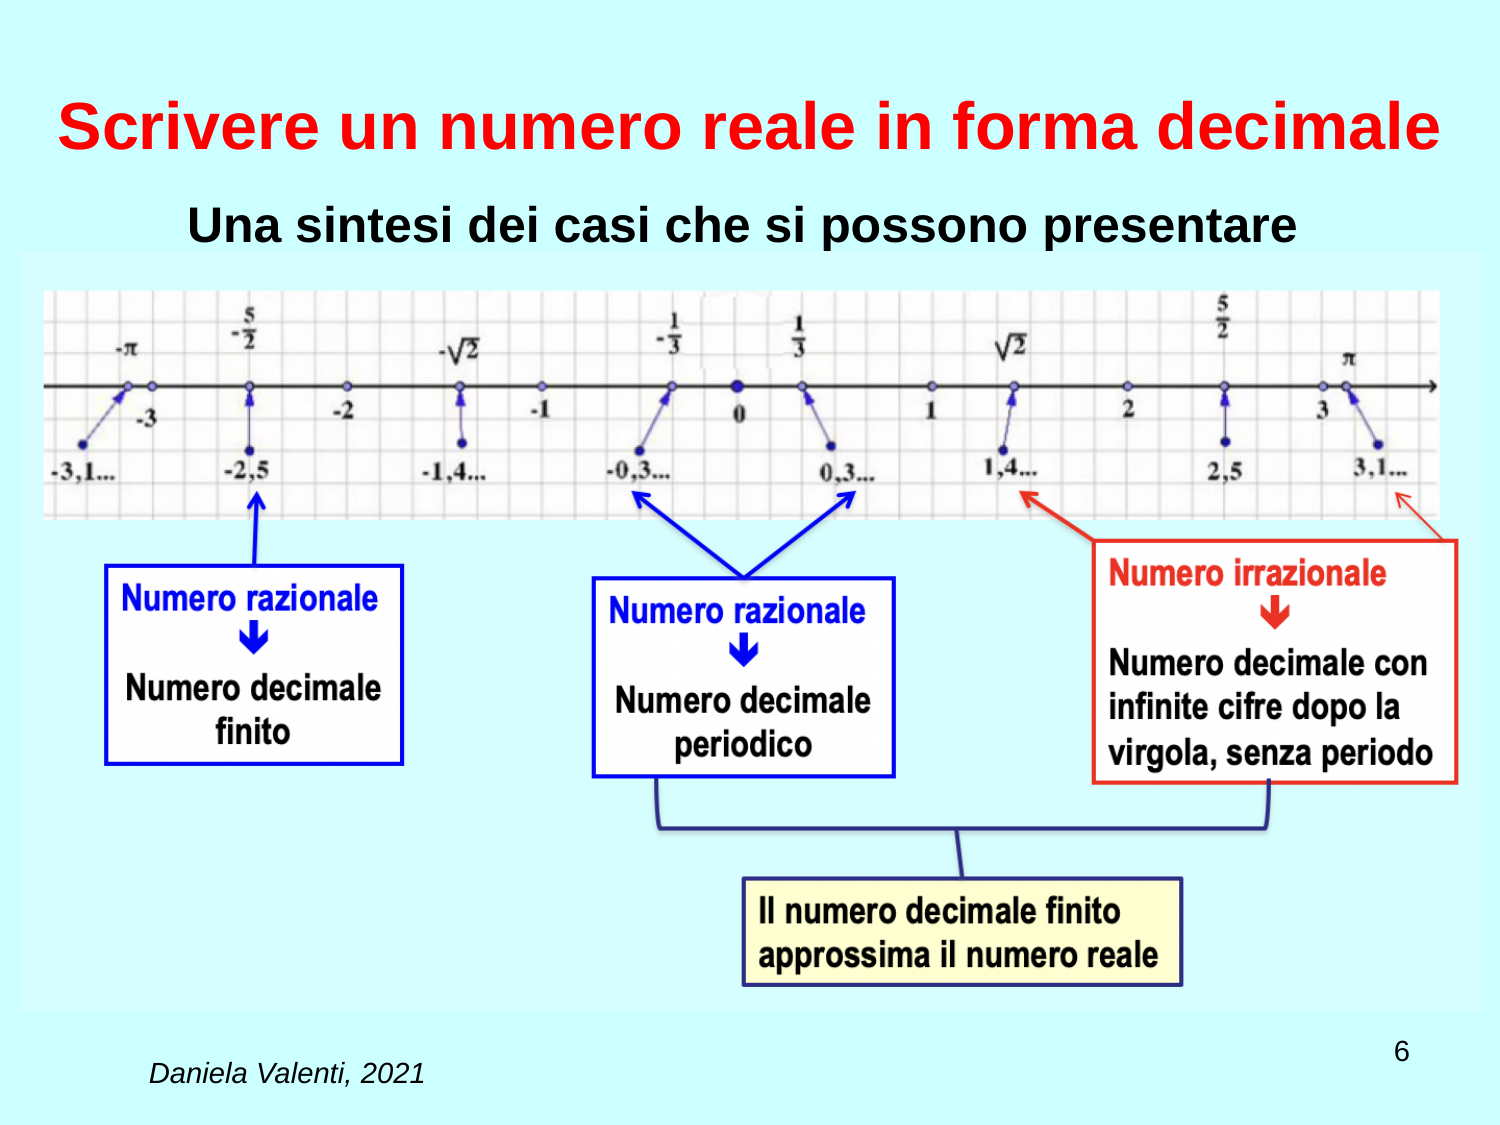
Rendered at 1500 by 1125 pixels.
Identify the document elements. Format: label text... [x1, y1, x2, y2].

footer Daniela Valenti, 2021 [0, 1046, 576, 1125]
text_box Una sintesi dei casi che si possono presentare [172, 185, 1328, 249]
picture [18, 250, 1482, 1012]
slide_number 6 [1074, 1024, 1426, 1103]
title Scrivere un numero reale in forma decimale [18, 60, 1482, 185]
